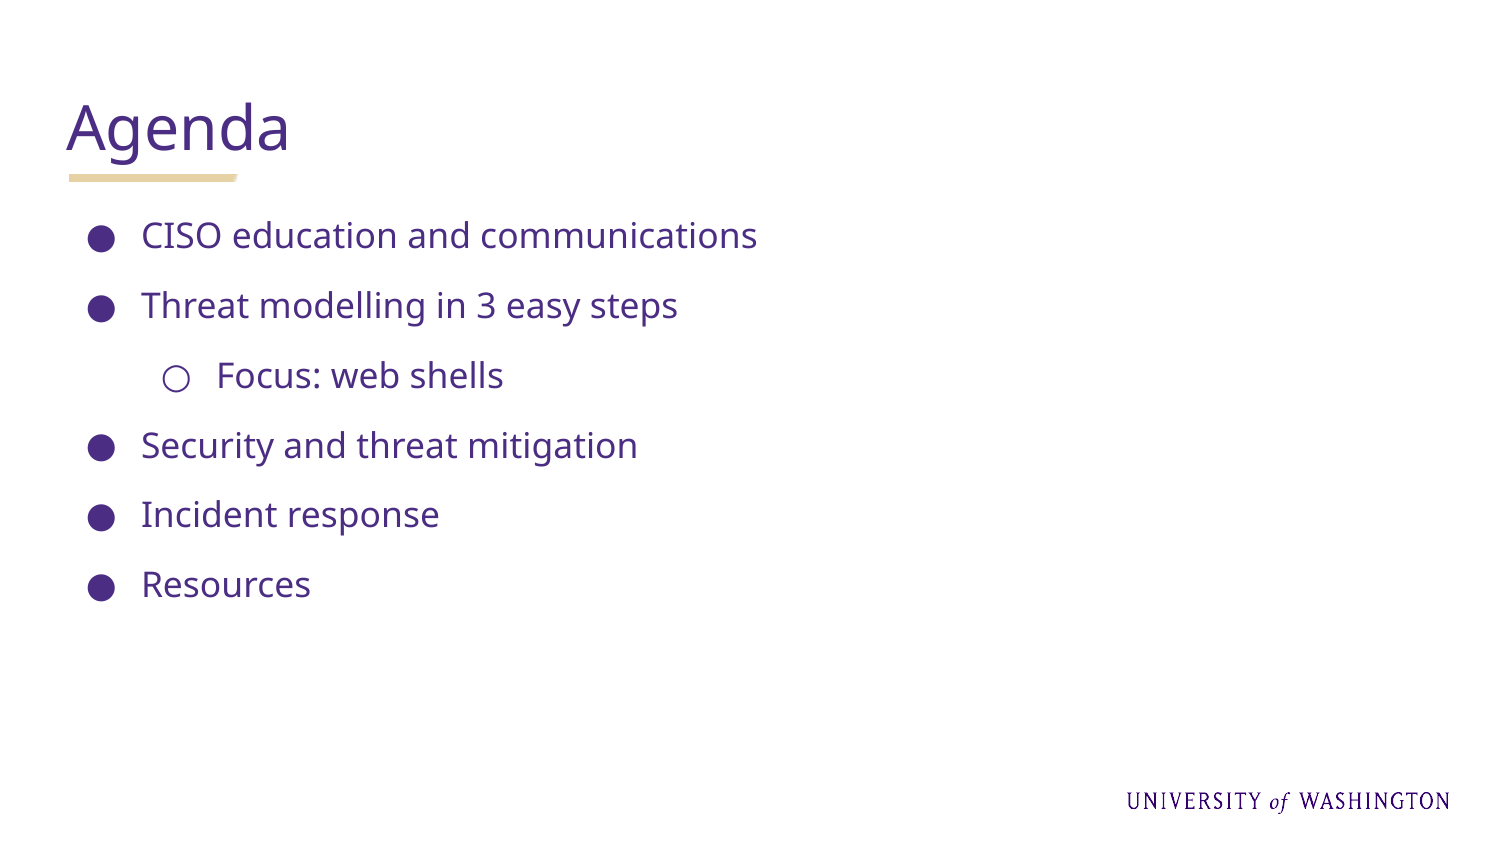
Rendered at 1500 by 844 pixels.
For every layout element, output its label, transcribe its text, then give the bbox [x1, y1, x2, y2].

title Agenda [51, 72, 1449, 167]
picture [69, 174, 238, 182]
list CISO education and communications Threat modelling in 3 easy steps Focus: web shells Security and threat mitigation Incident response Resources [51, 192, 1449, 753]
picture [1127, 792, 1449, 814]
